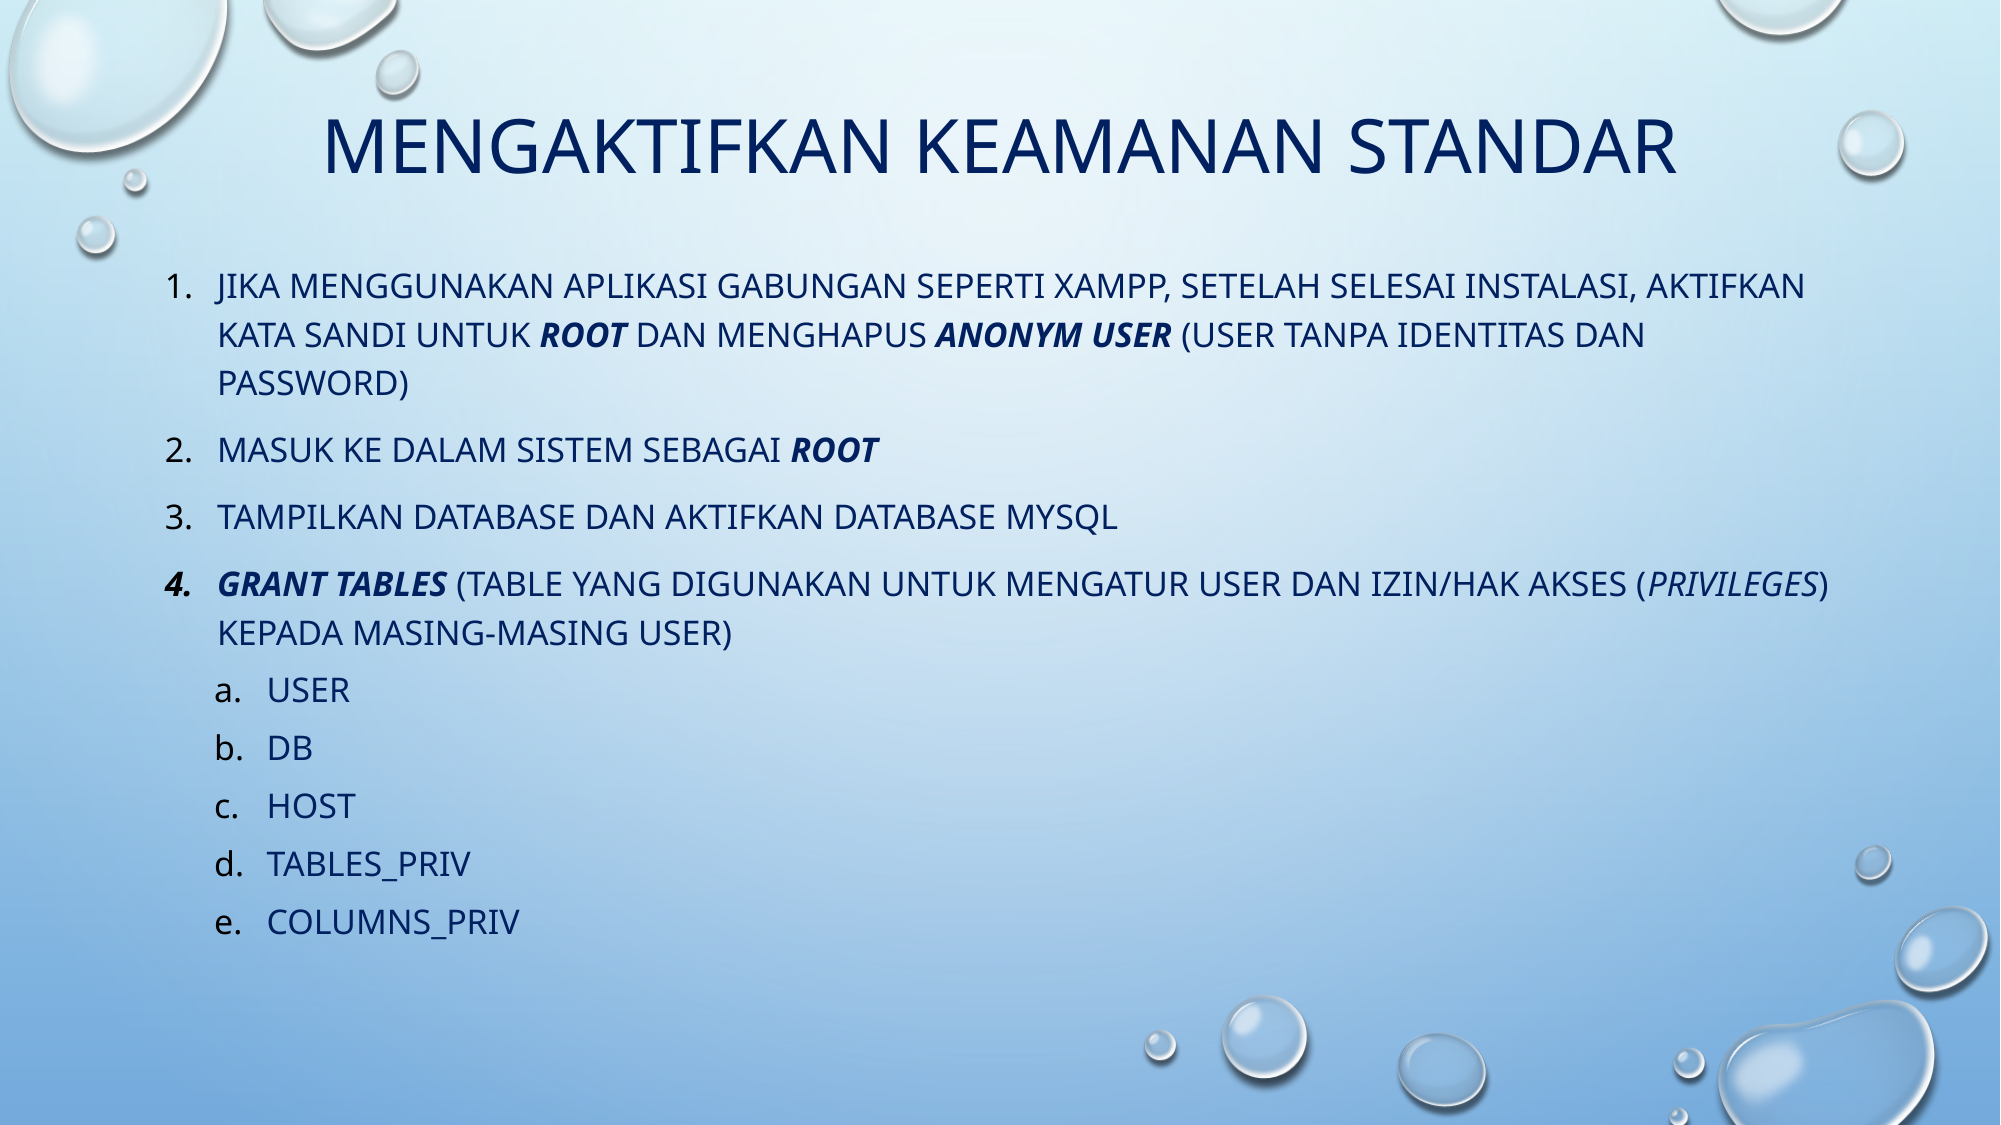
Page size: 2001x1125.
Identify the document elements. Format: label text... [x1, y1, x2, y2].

list Jika menggunakan aplikasi gabungan seperti XAMPP, setelah selesai instalasi, aktifkan kata sandi untuk root dan menghapus anonym user (user tanpa identitas dan password) Masuk ke dalam sistem sebagai root Tampilkan database dan aktifkan database mysql Grant tables (table yang digunakan untuk mengatur user dan izin/hak akses (privileges) kepada masing-masing user) User DB Host Tables_priv Columns_priv [149, 248, 1850, 953]
title Mengaktifkan keamanan standar [149, 101, 1851, 364]
picture [0, 0, 2000, 1125]
